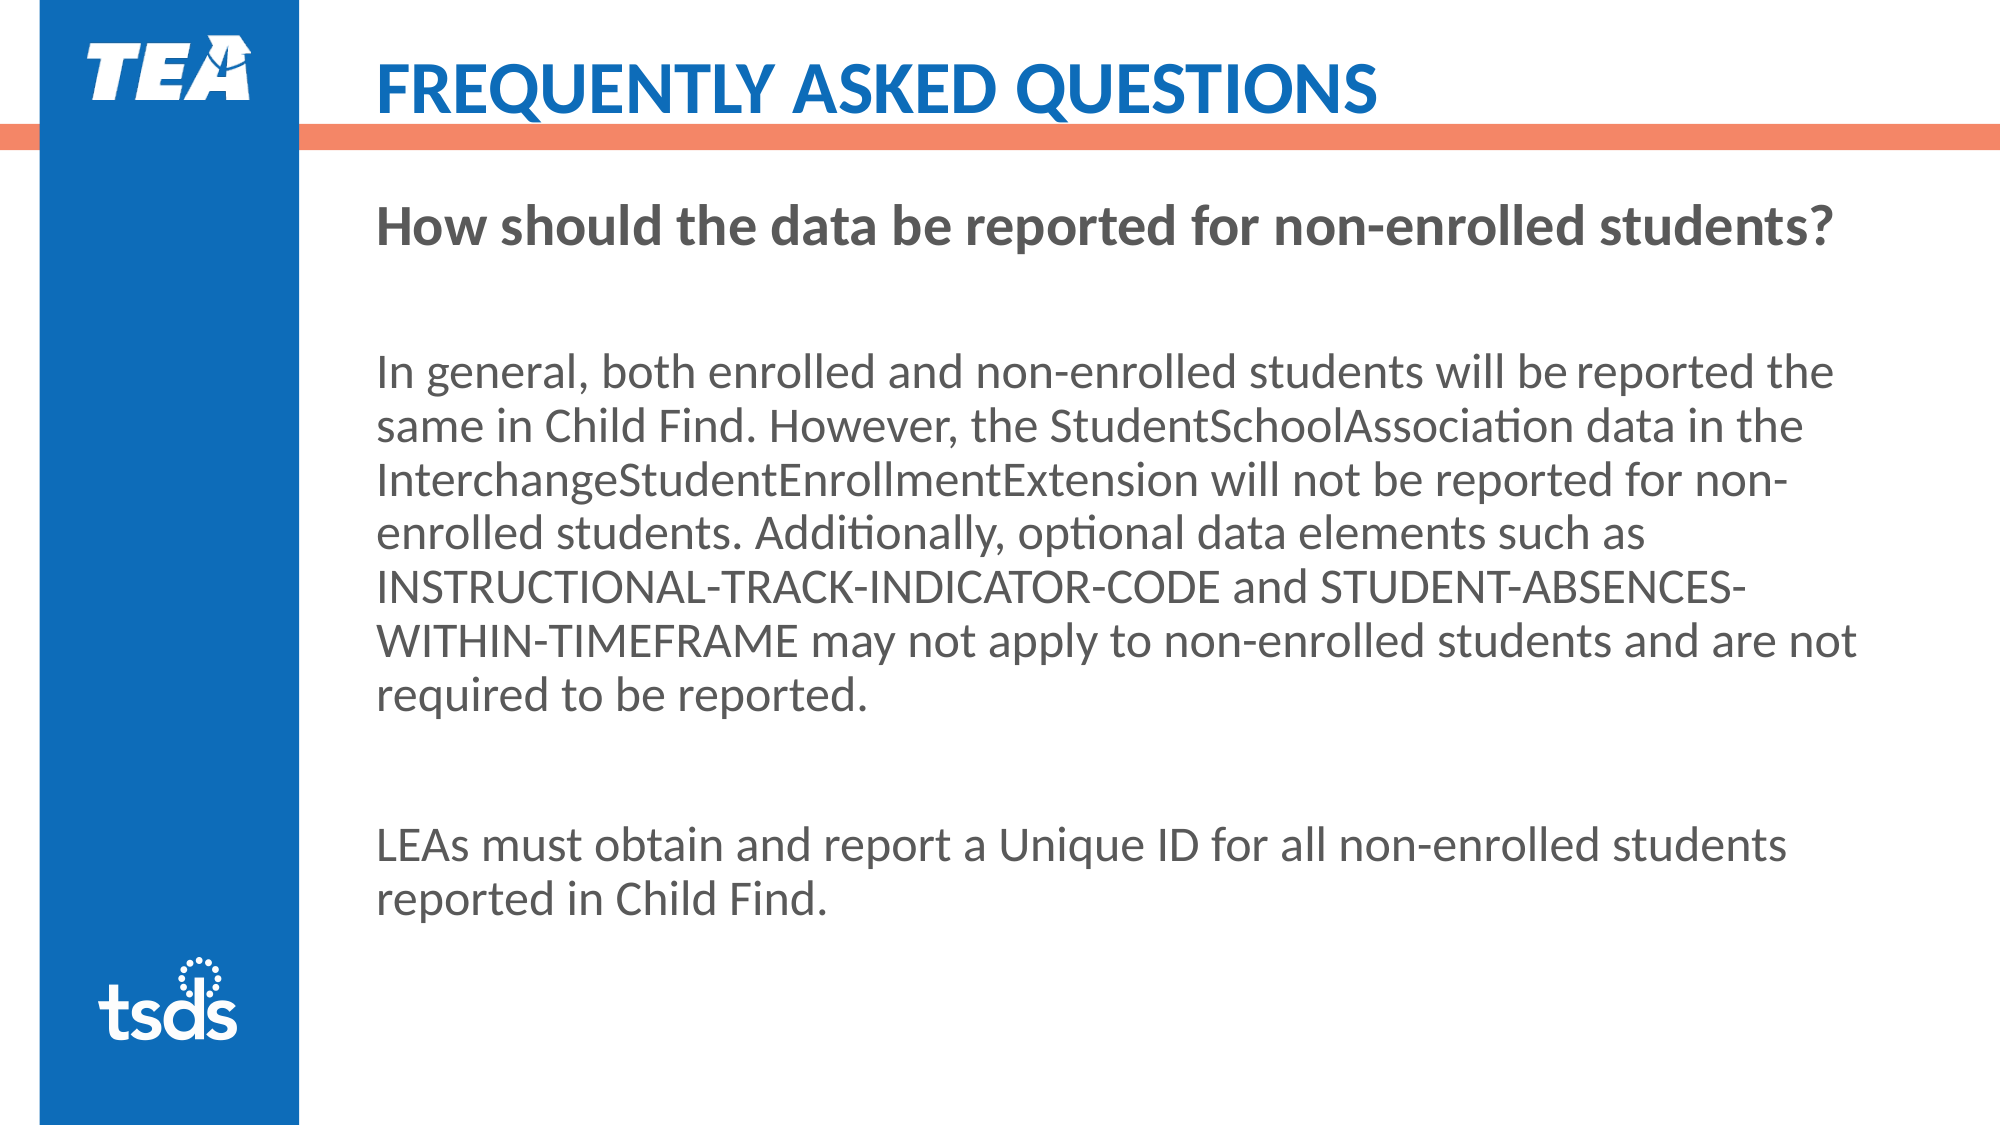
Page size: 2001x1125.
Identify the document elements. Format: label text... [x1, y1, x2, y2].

picture [98, 957, 241, 1045]
picture [86, 34, 251, 100]
list How should the data be reported for non-enrolled students? In general, both enrolled and non-enrolled students will be reported the same in Child Find. However, the StudentSchoolAssociation data in the InterchangeStudentEnrollmentExtension will not be reported for non-enrolled students. Additionally, optional data elements such as INSTRUCTIONAL-TRACK-INDICATOR-CODE and STUDENT-ABSENCES-WITHIN-TIMEFRAME may not apply to non-enrolled students and are not required to be reported. LEAs must obtain and report a Unique ID for all non-enrolled students reported in Child Find. [361, 187, 1918, 938]
title FREQUENTLY ASKED QUESTIONS [361, 27, 1941, 151]
